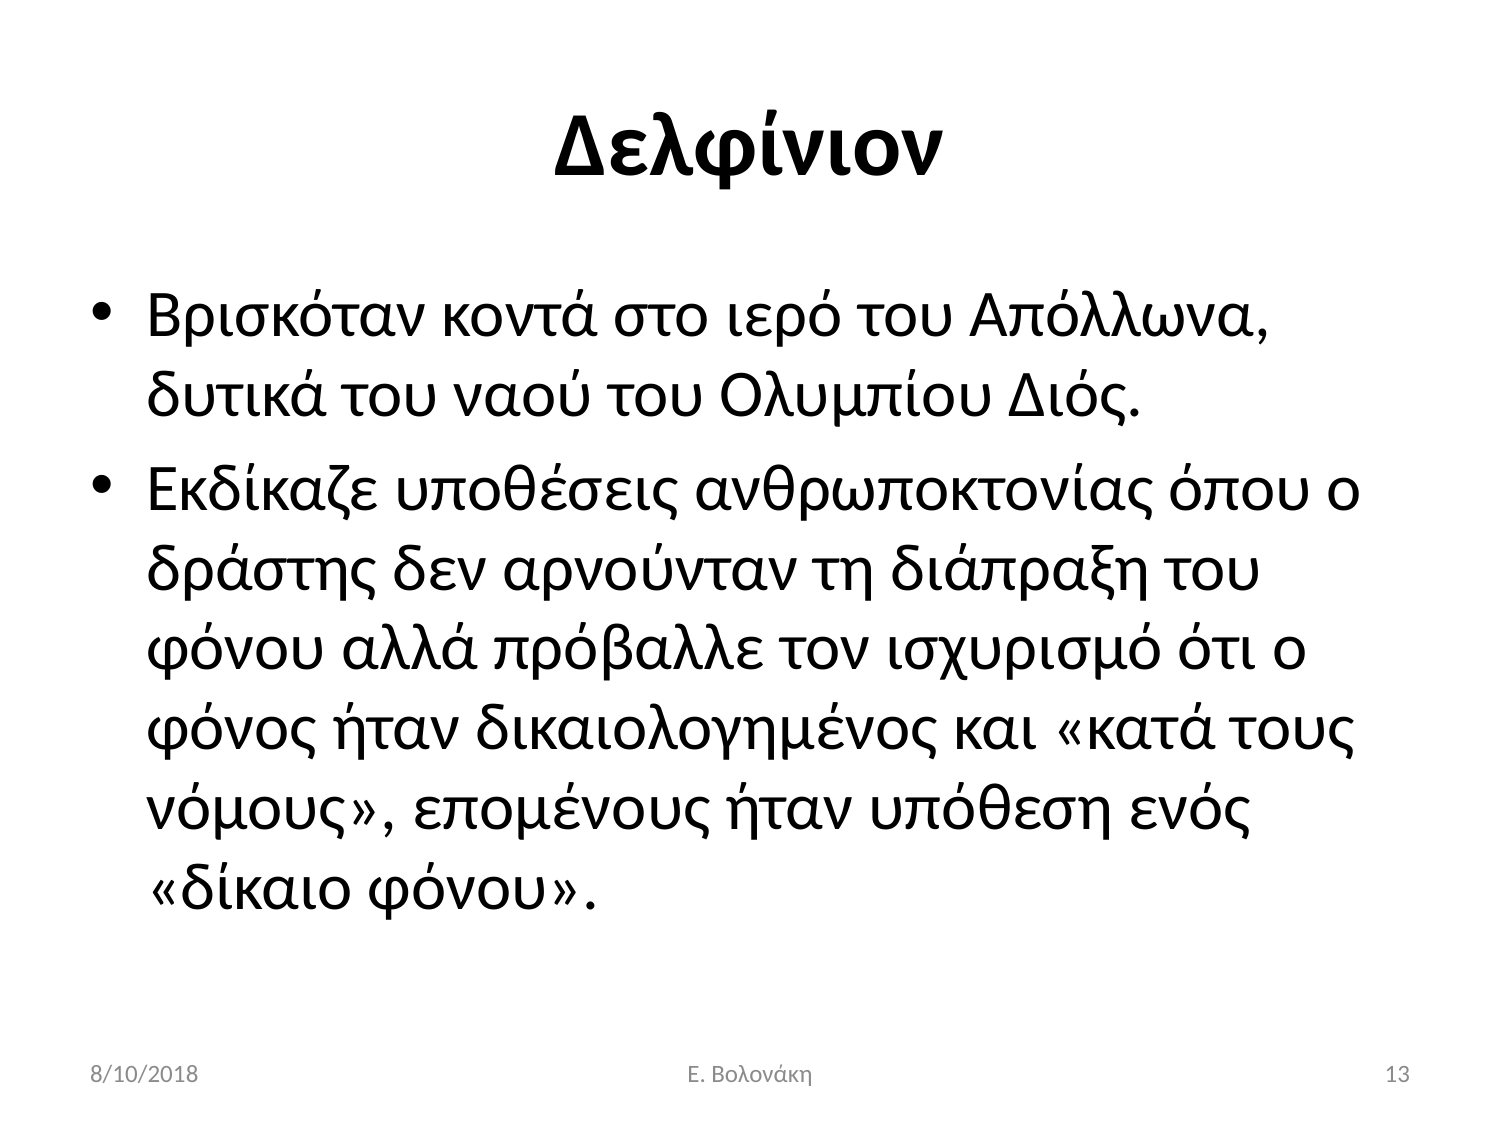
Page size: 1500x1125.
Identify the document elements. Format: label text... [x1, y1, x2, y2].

footer Ε. Βολονάκη [512, 1042, 988, 1103]
slide_number 13 [1074, 1042, 1425, 1103]
list Βρισκόταν κοντά στο ιερό του Απόλλωνα, δυτικά του ναού του Ολυμπίου Διός. Εκδίκαζε υποθέσεις ανθρωποκτονίας όπου ο δράστης δεν αρνούνταν τη διάπραξη του φόνου αλλά πρόβαλλε τον ισχυρισμό ότι ο φόνος ήταν δικαιολογημένος και «κατά τους νόμους», επομένους ήταν υπόθεση ενός «δίκαιο φόνου». [75, 262, 1425, 1005]
title Δελφίνιον [75, 45, 1425, 233]
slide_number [75, 1042, 425, 1103]
